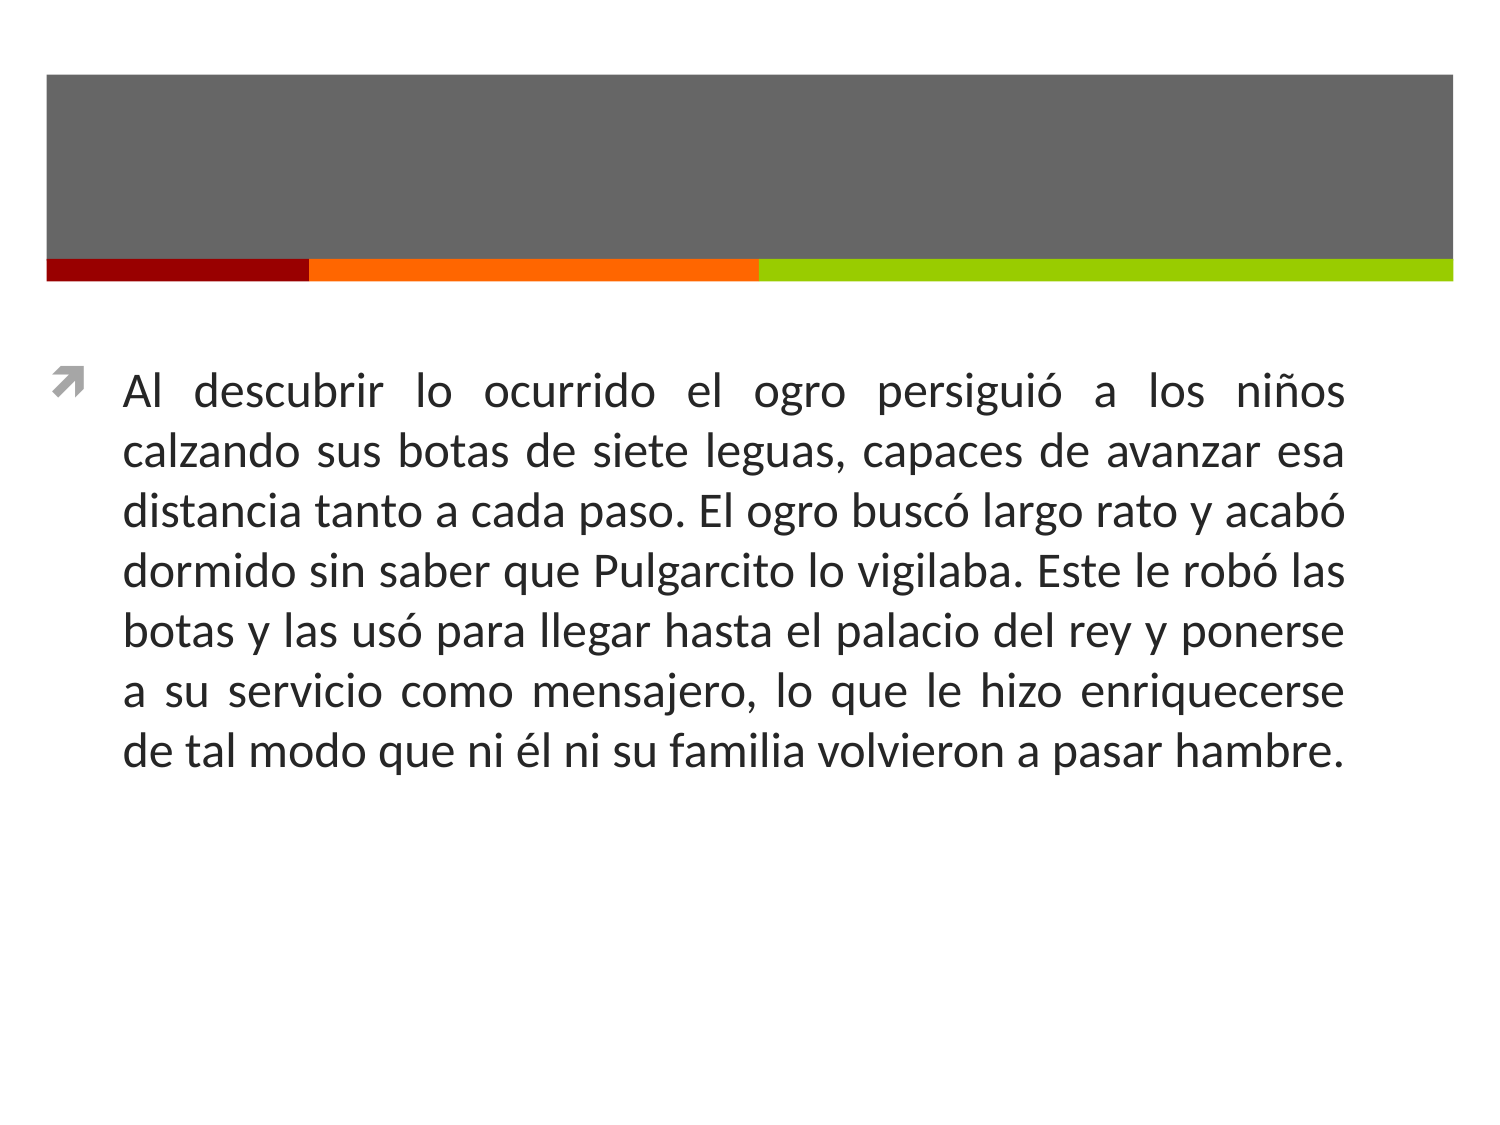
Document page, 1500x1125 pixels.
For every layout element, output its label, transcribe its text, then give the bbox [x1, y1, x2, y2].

list Al descubrir lo ocurrido el ogro persiguió a los niños calzando sus botas de siete leguas, capaces de avanzar esa distancia tanto a cada paso. El ogro buscó largo rato y acabó dormido sin saber que Pulgarcito lo vigilaba. Este le robó las botas y las usó para llegar hasta el palacio del rey y ponerse a su servicio como mensajero, lo que le hizo enriquecerse de tal modo que ni él ni su familia volvieron a pasar hambre. [33, 350, 1362, 1005]
